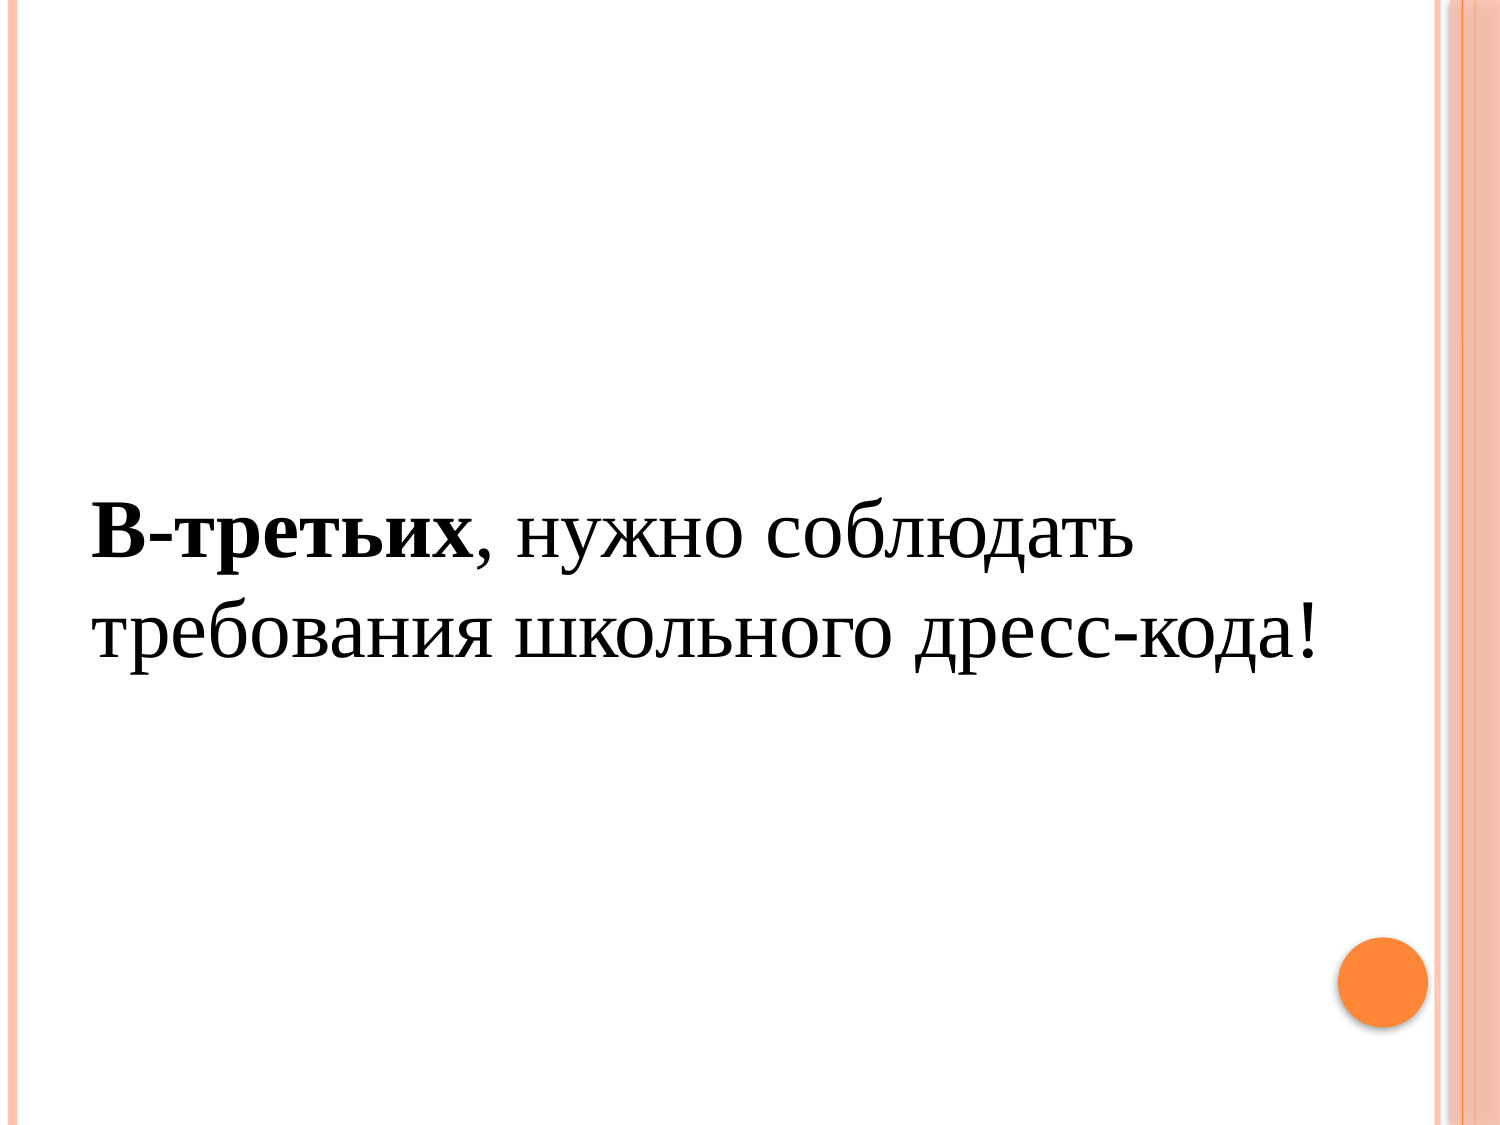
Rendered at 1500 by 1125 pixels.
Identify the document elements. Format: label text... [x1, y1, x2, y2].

text_box В-третьих, нужно соблюдать требования школьного дресс-кода! [76, 466, 1388, 682]
